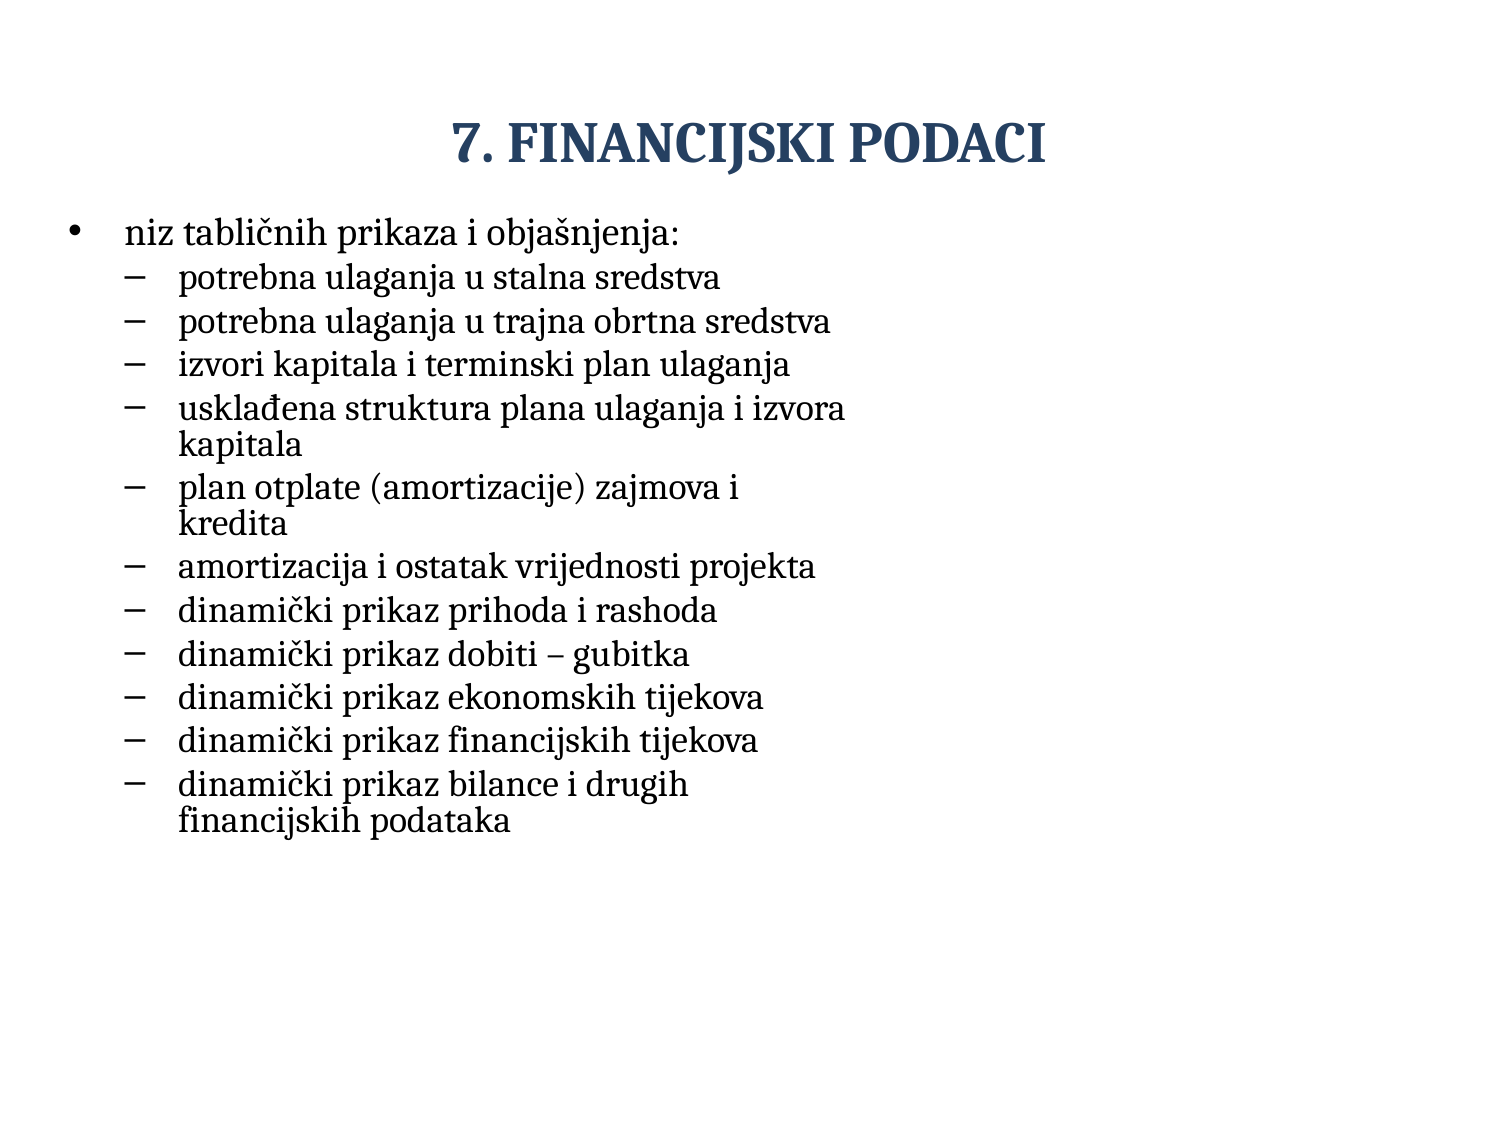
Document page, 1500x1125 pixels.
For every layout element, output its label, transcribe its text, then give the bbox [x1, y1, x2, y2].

list niz tabličnih prikaza i objašnjenja: potrebna ulaganja u stalna sredstva potrebna ulaganja u trajna obrtna sredstva izvori kapitala i terminski plan ulaganja usklađena struktura plana ulaganja i izvora kapitala plan otplate (amortizacije) zajmova i kredita amortizacija i ostatak vrijednosti projekta dinamički prikaz prihoda i rashoda dinamički prikaz dobiti – gubitka dinamički prikaz ekonomskih tijekova dinamički prikaz financijskih tijekova dinamički prikaz bilance i drugih financijskih podataka [53, 208, 869, 952]
title 7. FINANCIJSKI PODACI [75, 45, 1425, 233]
